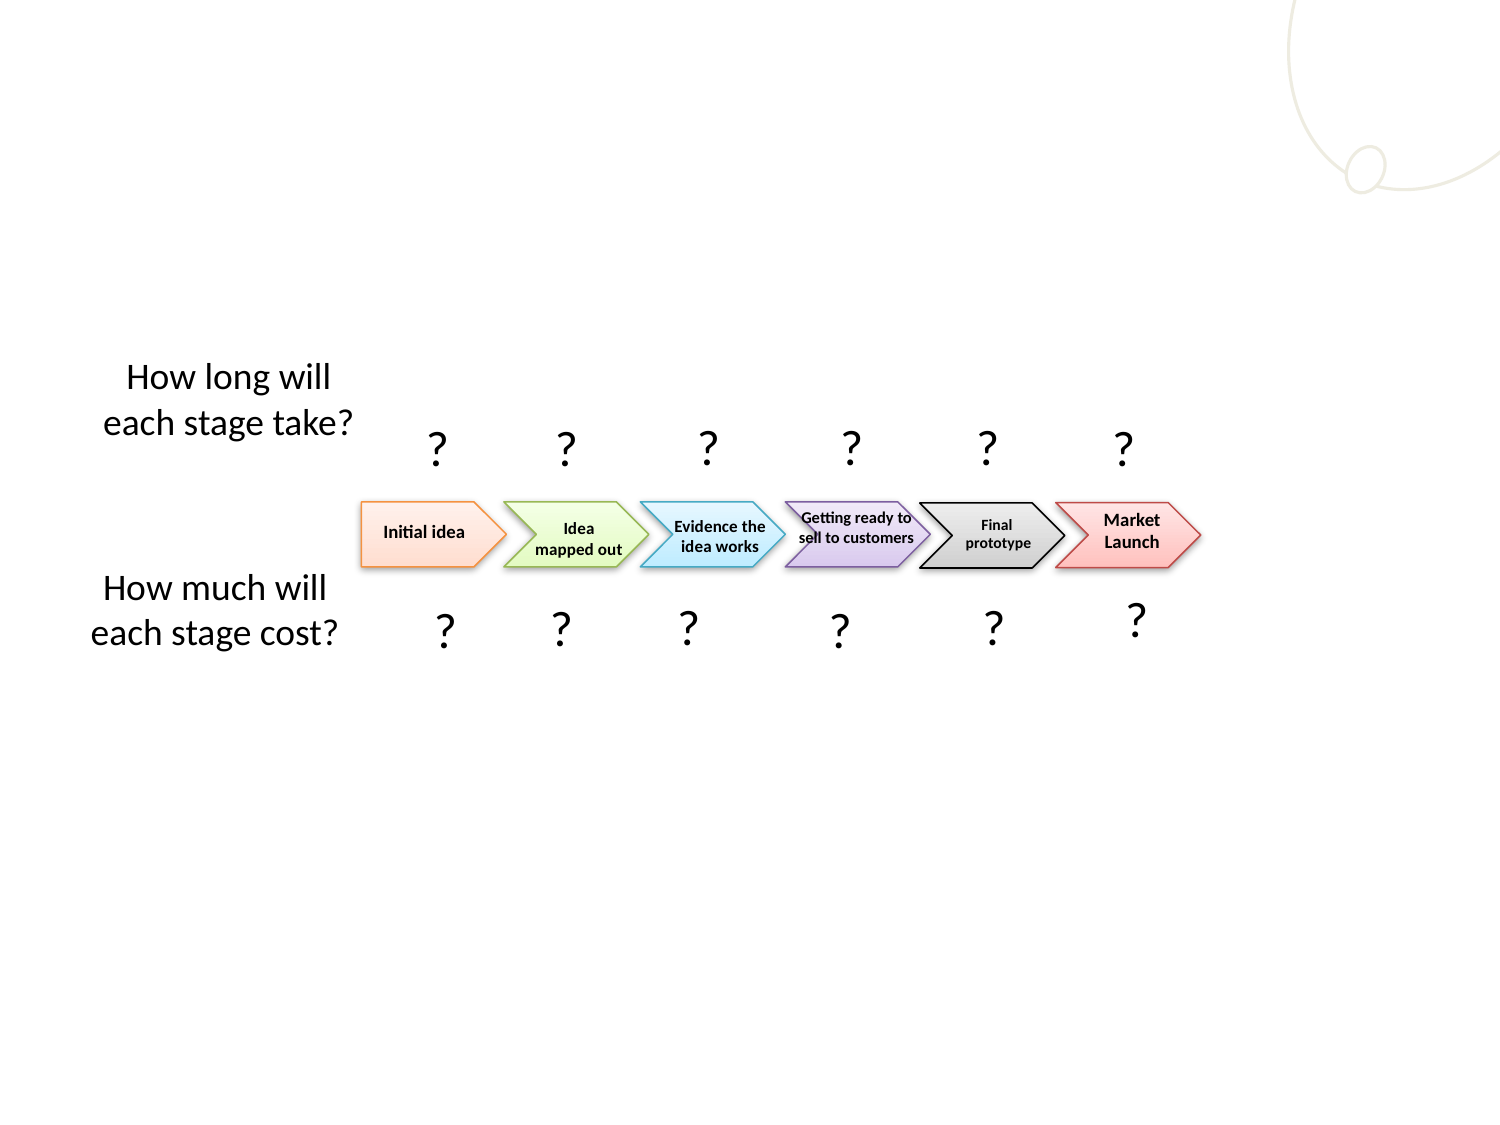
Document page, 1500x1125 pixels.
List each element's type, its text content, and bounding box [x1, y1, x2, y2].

text_box ? [970, 588, 998, 663]
text_box ? [538, 589, 565, 664]
text_box ? [414, 409, 441, 485]
text_box ? [816, 590, 844, 666]
text_box ? [828, 408, 855, 483]
text_box ? [542, 409, 570, 485]
text_box ? [1100, 408, 1127, 484]
text_box ? [964, 408, 991, 483]
text_box How long will each stage take? [82, 345, 376, 450]
text_box ? [422, 590, 449, 666]
text_box ? [685, 408, 712, 483]
text_box ? [665, 588, 692, 663]
text_box How much will each stage cost? [68, 555, 362, 661]
text_box ? [1113, 583, 1141, 655]
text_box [361, 499, 1201, 575]
